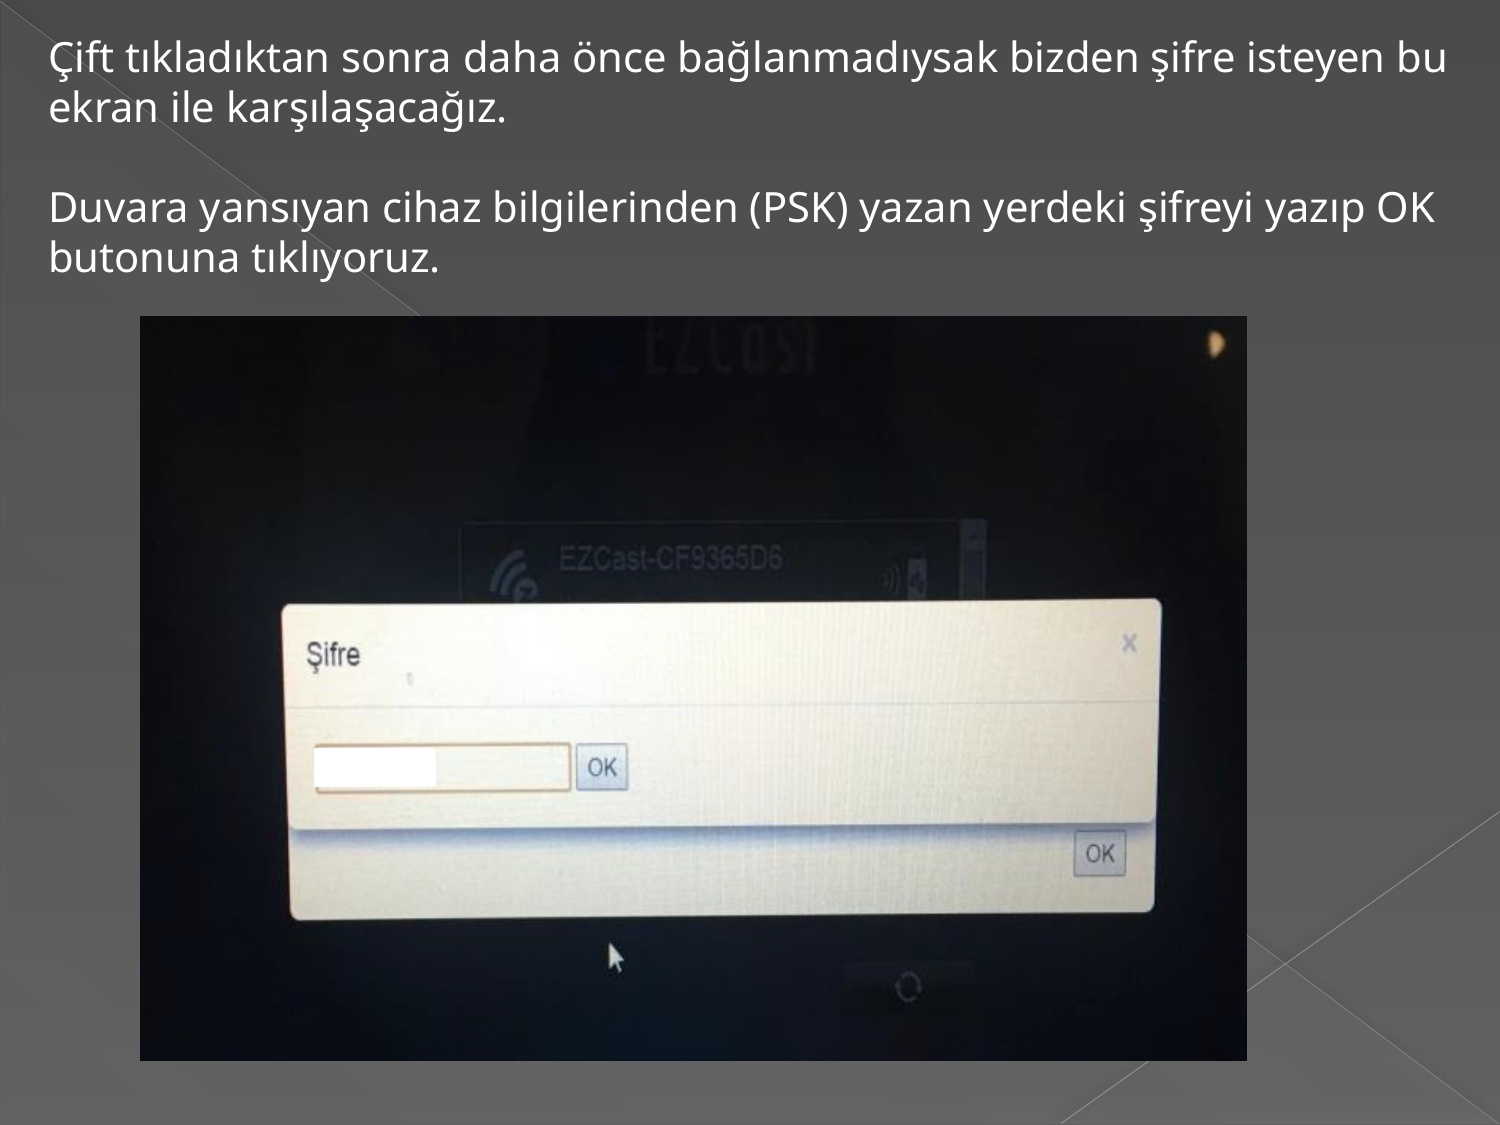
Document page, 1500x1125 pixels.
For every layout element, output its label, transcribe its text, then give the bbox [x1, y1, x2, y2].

text_box Çift tıkladıktan sonra daha önce bağlanmadıysak bizden şifre isteyen bu ekran ile karşılaşacağız. Duvara yansıyan cihaz bilgilerinden (PSK) yazan yerdeki şifreyi yazıp OK butonuna tıklıyoruz. [33, 23, 1464, 289]
picture [140, 316, 1248, 1061]
